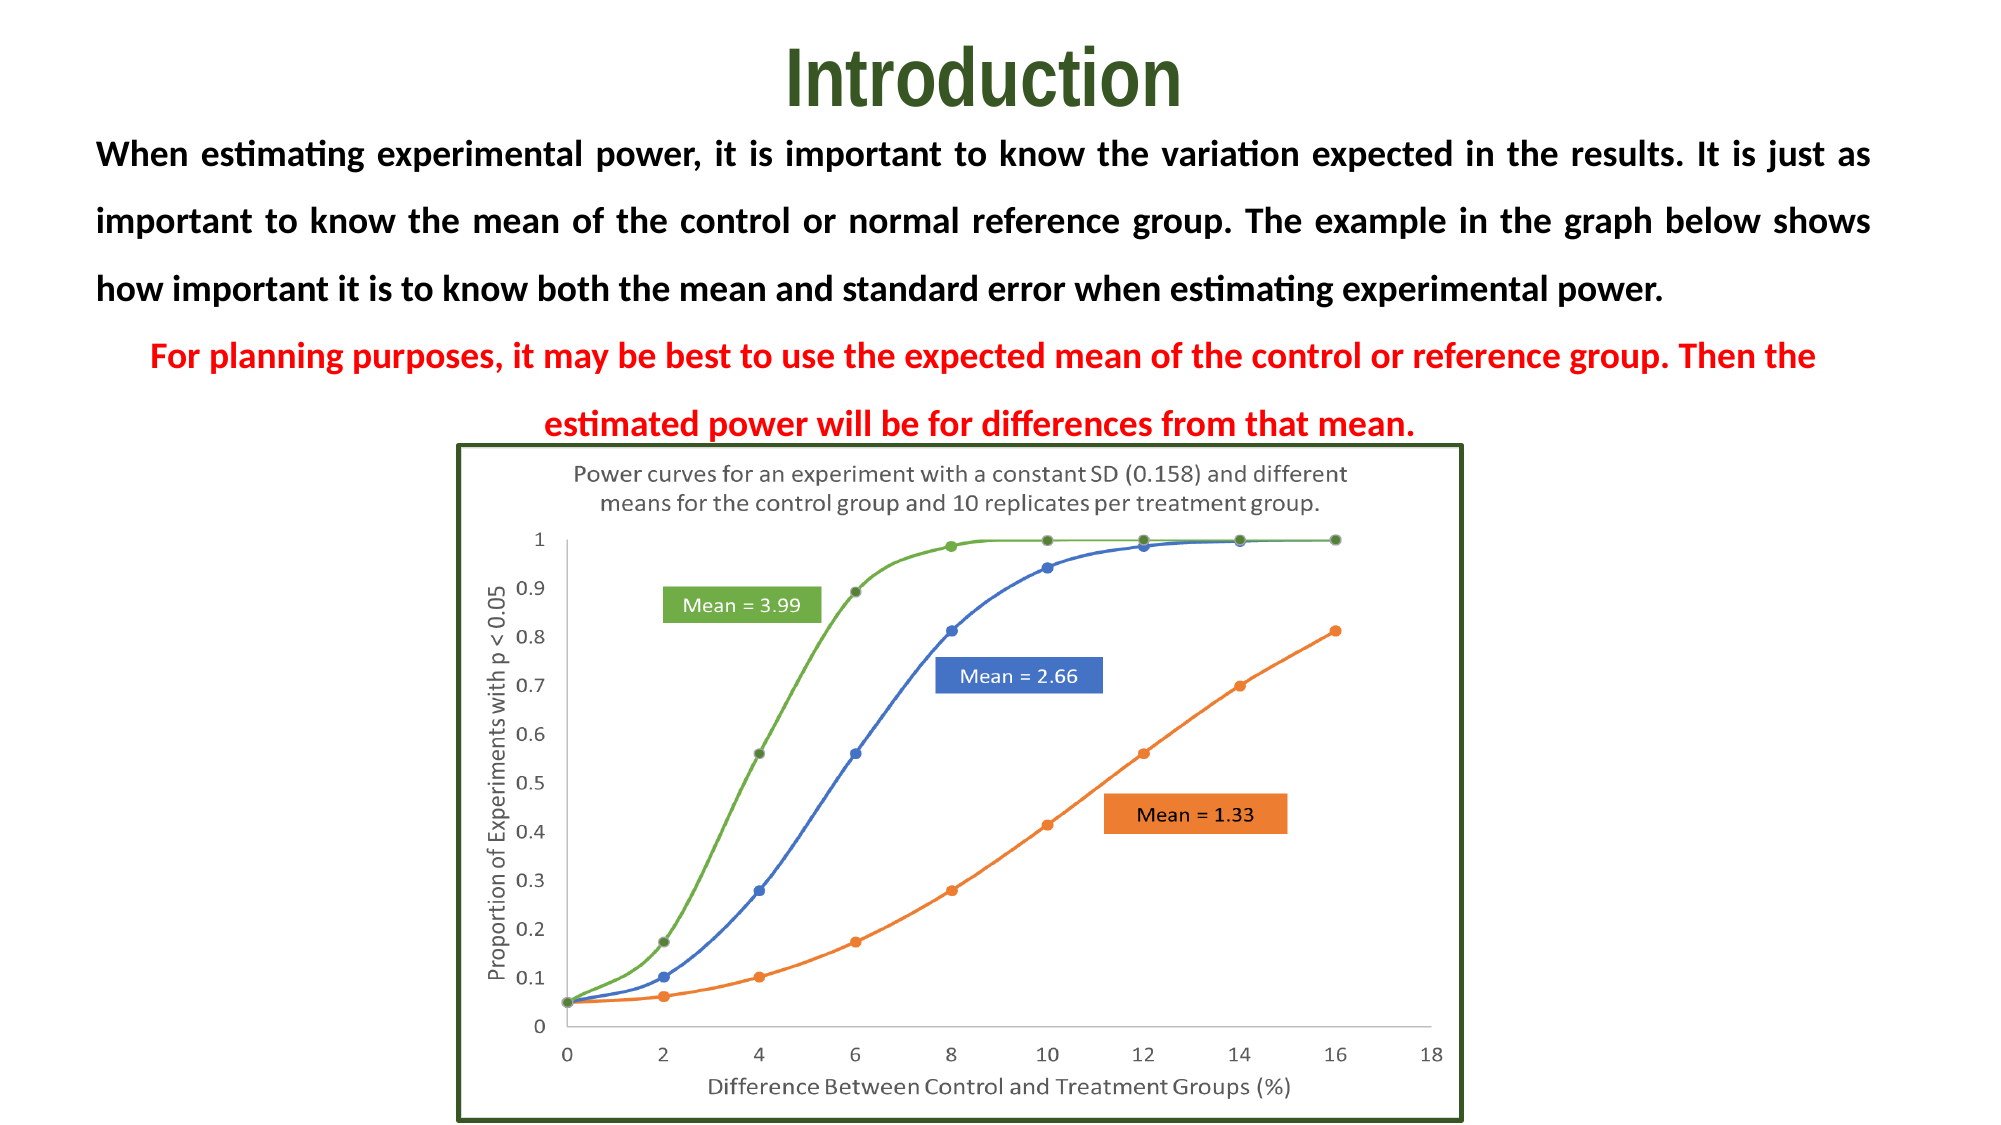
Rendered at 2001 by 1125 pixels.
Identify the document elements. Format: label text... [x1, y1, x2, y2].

text_box Introduction [602, 27, 1367, 117]
text_box When estimating experimental power, it is important to know the variation expected in the results. It is just as important to know the mean of the control or normal reference group. The example in the graph below shows how important it is to know both the mean and standard error when estimating experimental power. For planning purposes, it may be best to use the expected mean of the control or reference group. Then the estimated power will be for differences from that mean. [81, 98, 1888, 451]
picture [460, 447, 1460, 1119]
